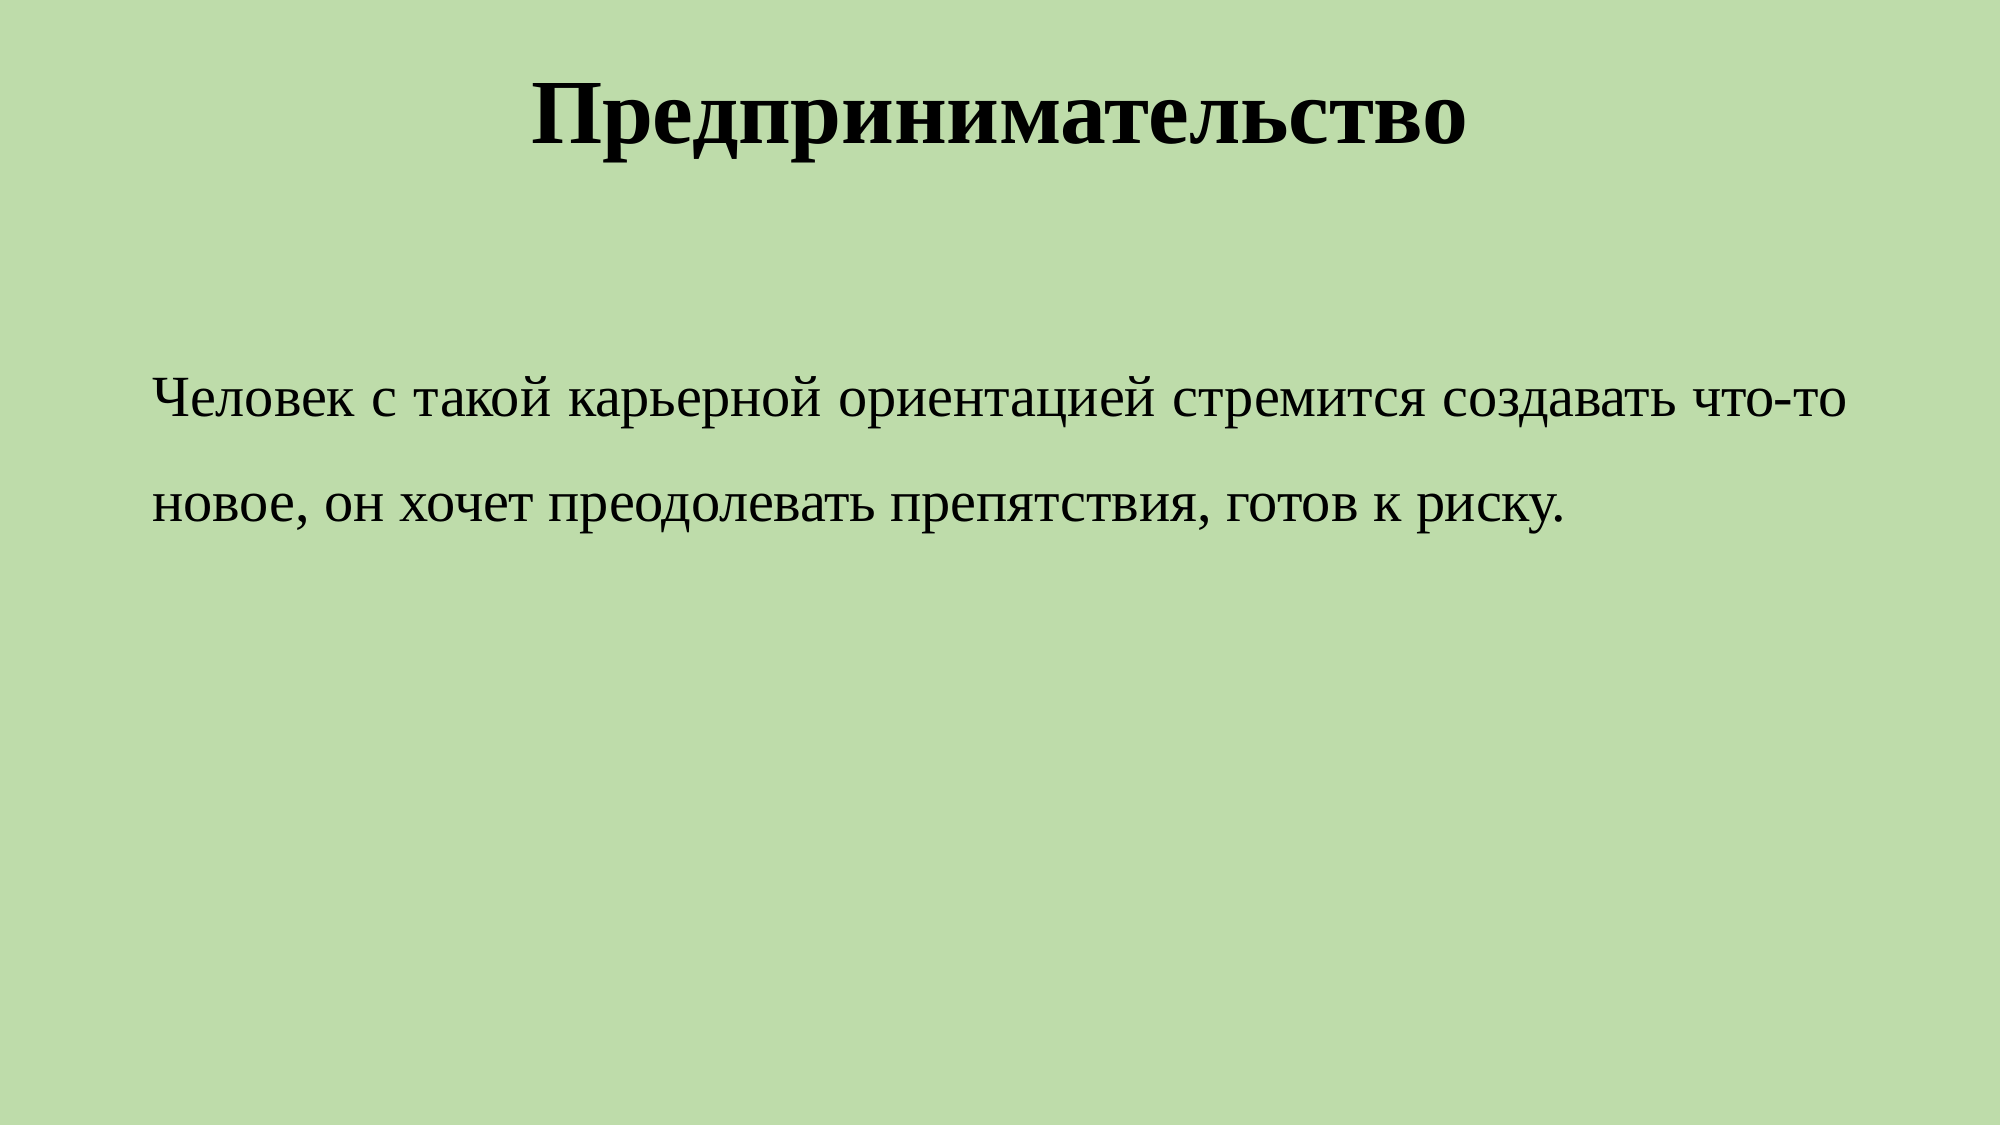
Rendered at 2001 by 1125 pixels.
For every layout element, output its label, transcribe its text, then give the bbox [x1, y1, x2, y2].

list Человек с такой карьерной ориентацией стремится создавать что-то новое, он хочет преодолевать препятствия, готов к риску. [137, 315, 1863, 1030]
title Предпринимательство [137, 59, 1863, 278]
